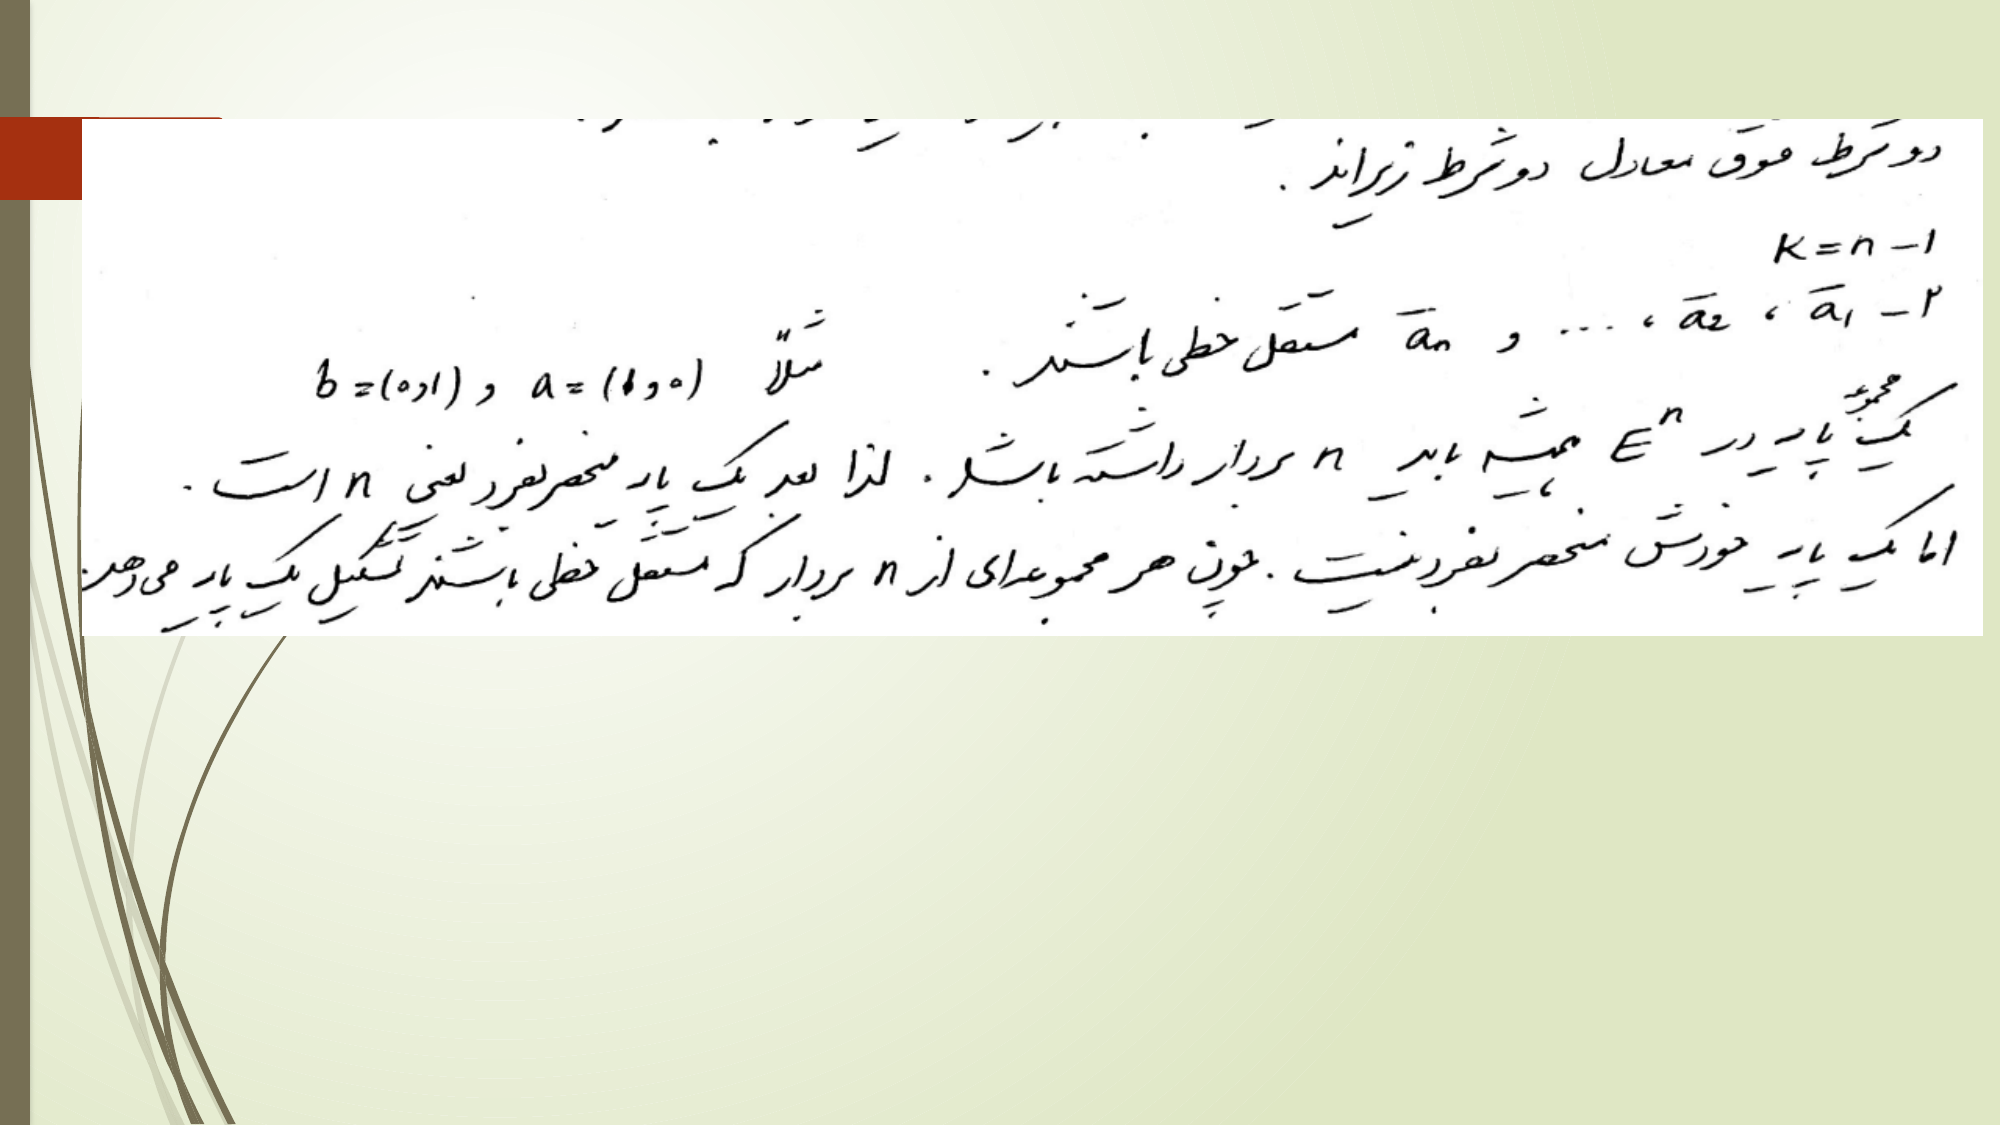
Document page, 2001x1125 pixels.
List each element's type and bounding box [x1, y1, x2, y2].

picture [82, 119, 1983, 636]
